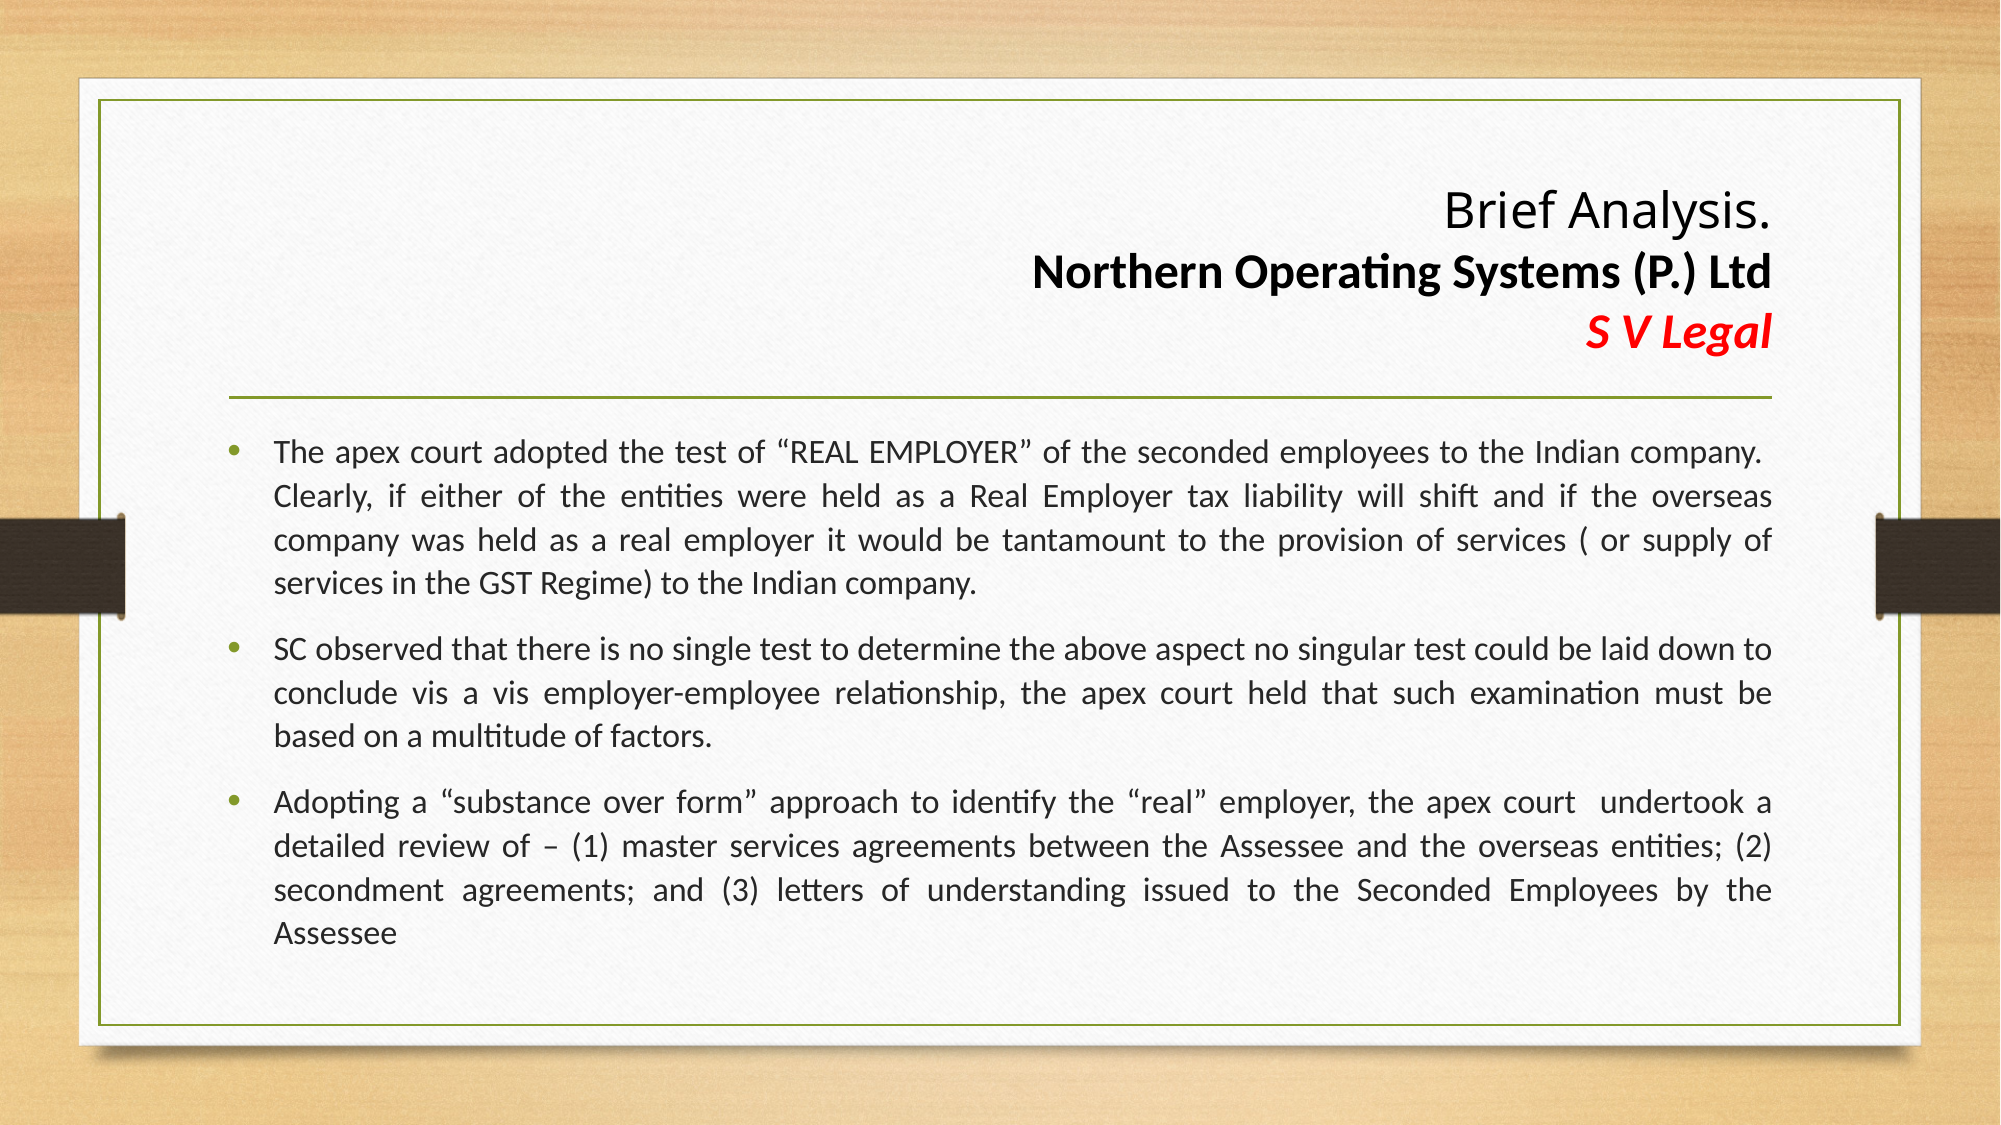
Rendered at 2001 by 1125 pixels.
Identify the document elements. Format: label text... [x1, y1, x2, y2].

title Brief Analysis. Northern Operating Systems (P.) Ltd S V Legal [212, 161, 1788, 375]
picture [0, 0, 2001, 1125]
list The apex court adopted the test of “REAL EMPLOYER” of the seconded employees to the Indian company. Clearly, if either of the entities were held as a Real Employer tax liability will shift and if the overseas company was held as a real employer it would be tantamount to the provision of services ( or supply of services in the GST Regime) to the Indian company. SC observed that there is no single test to determine the above aspect no singular test could be laid down to conclude vis a vis employer-employee relationship, the apex court held that such examination must be based on a multitude of factors. Adopting a “substance over form” approach to identify the “real” employer, the apex court undertook a detailed review of – (1) master services agreements between the Assessee and the overseas entities; (2) secondment agreements; and (3) letters of understanding issued to the Seconded Employees by the Assessee [212, 419, 1788, 964]
